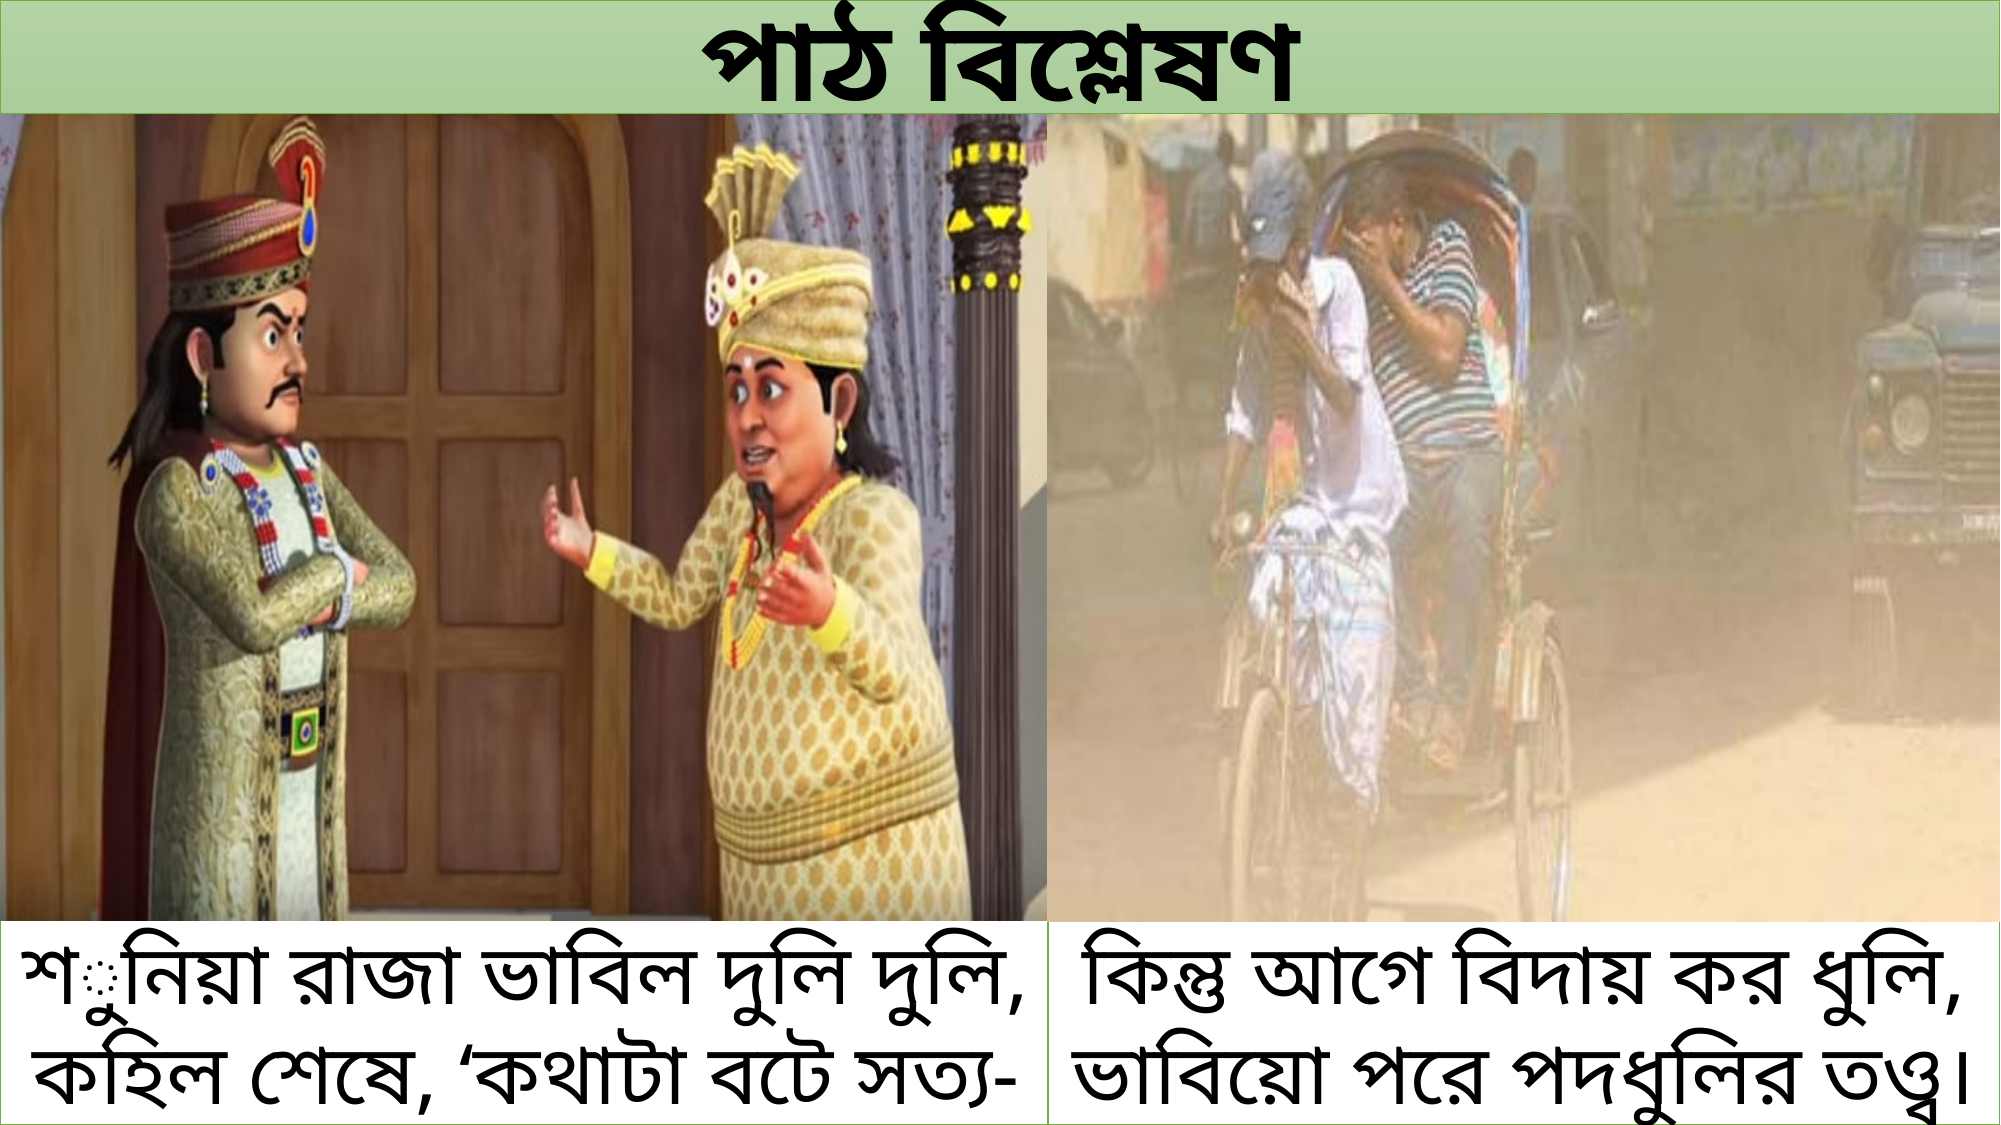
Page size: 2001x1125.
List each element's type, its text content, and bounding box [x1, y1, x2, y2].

text_box কিন্তু আগে বিদায় কর ধুলি, ভাবিয়ো পরে পদধুলির তও্ব। [1047, 922, 2000, 1125]
picture [0, 111, 2000, 922]
text_box শুনিয়া রাজা ভাবিল দুলি দুলি, কহিল শেষে, ‘কথাটা বটে সত্য- [0, 921, 1047, 1125]
text_box পাঠ বিশ্লেষণ [0, 0, 2000, 111]
